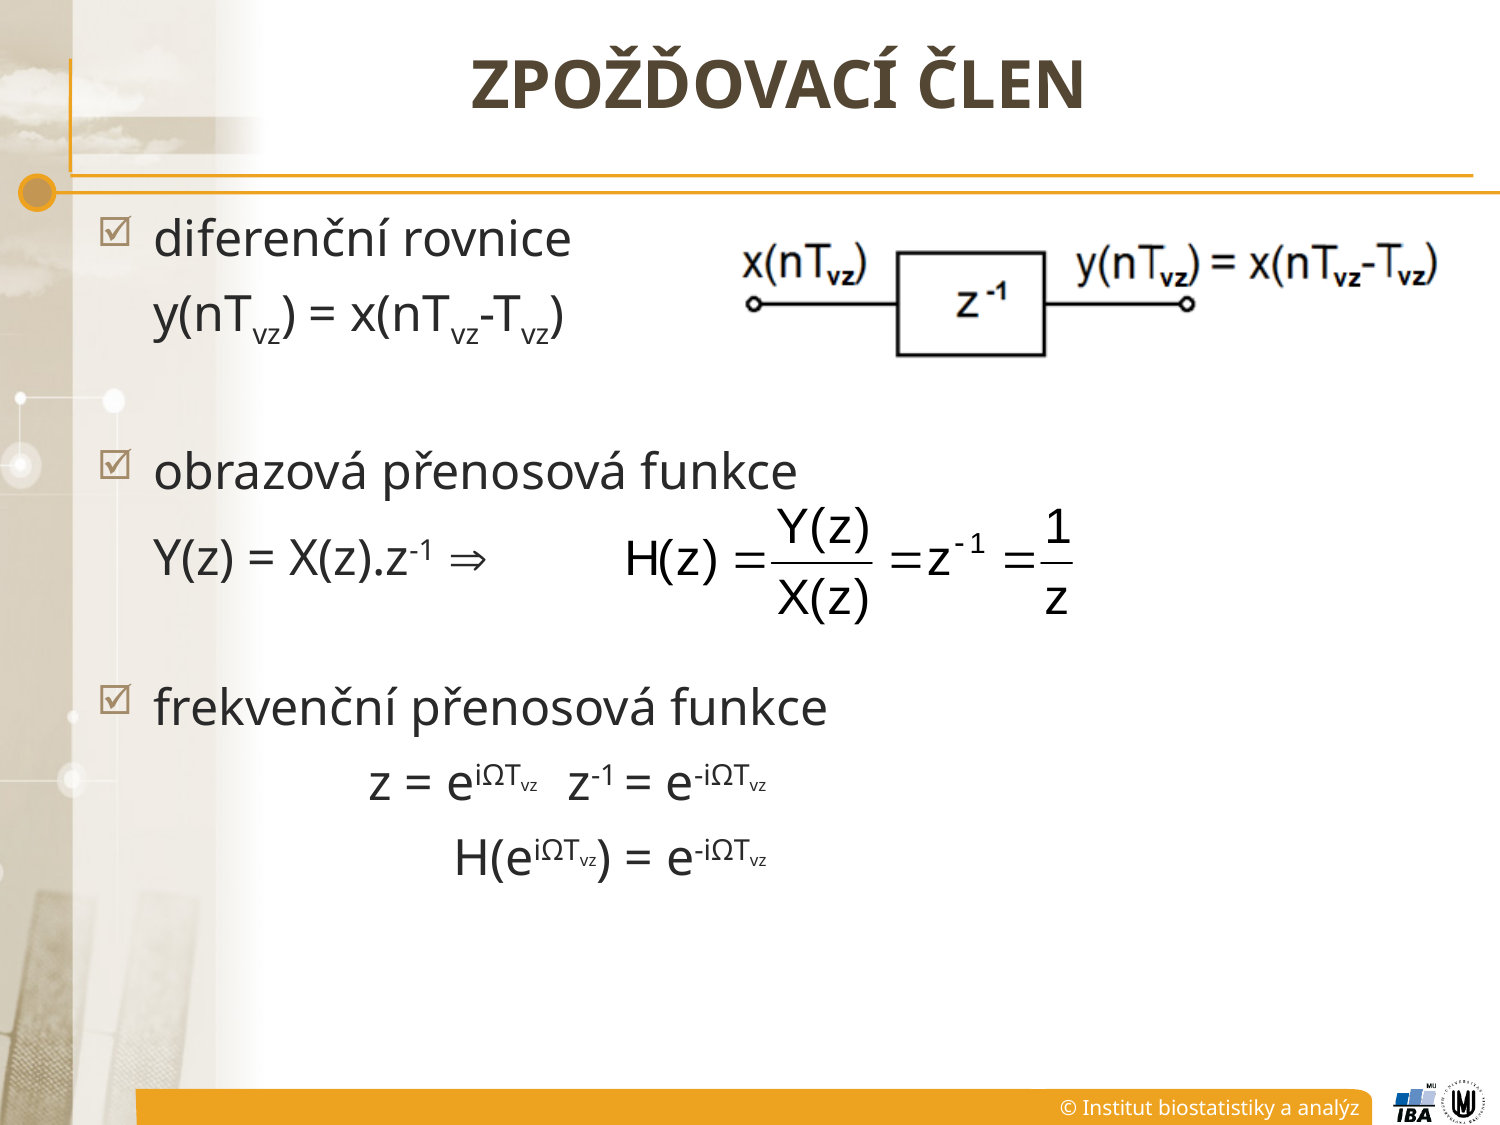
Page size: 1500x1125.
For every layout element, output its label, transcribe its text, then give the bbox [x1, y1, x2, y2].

picture [1393, 1083, 1436, 1122]
picture [713, 219, 1460, 363]
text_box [619, 496, 1081, 634]
picture [0, 0, 278, 1125]
picture [1441, 1080, 1485, 1124]
list diferenční rovnice y(nTvz) = x(nTvz-Tvz) obrazová přenosová funkce Y(z) = X(z).z-1  frekvenční přenosová funkce z = eiωTvz z-1 = e-iωTvz H(eiωTvz) = e-iωTvz [82, 199, 1483, 1047]
title ZPOŽĎOVACÍ ČLEN [82, 9, 1477, 165]
